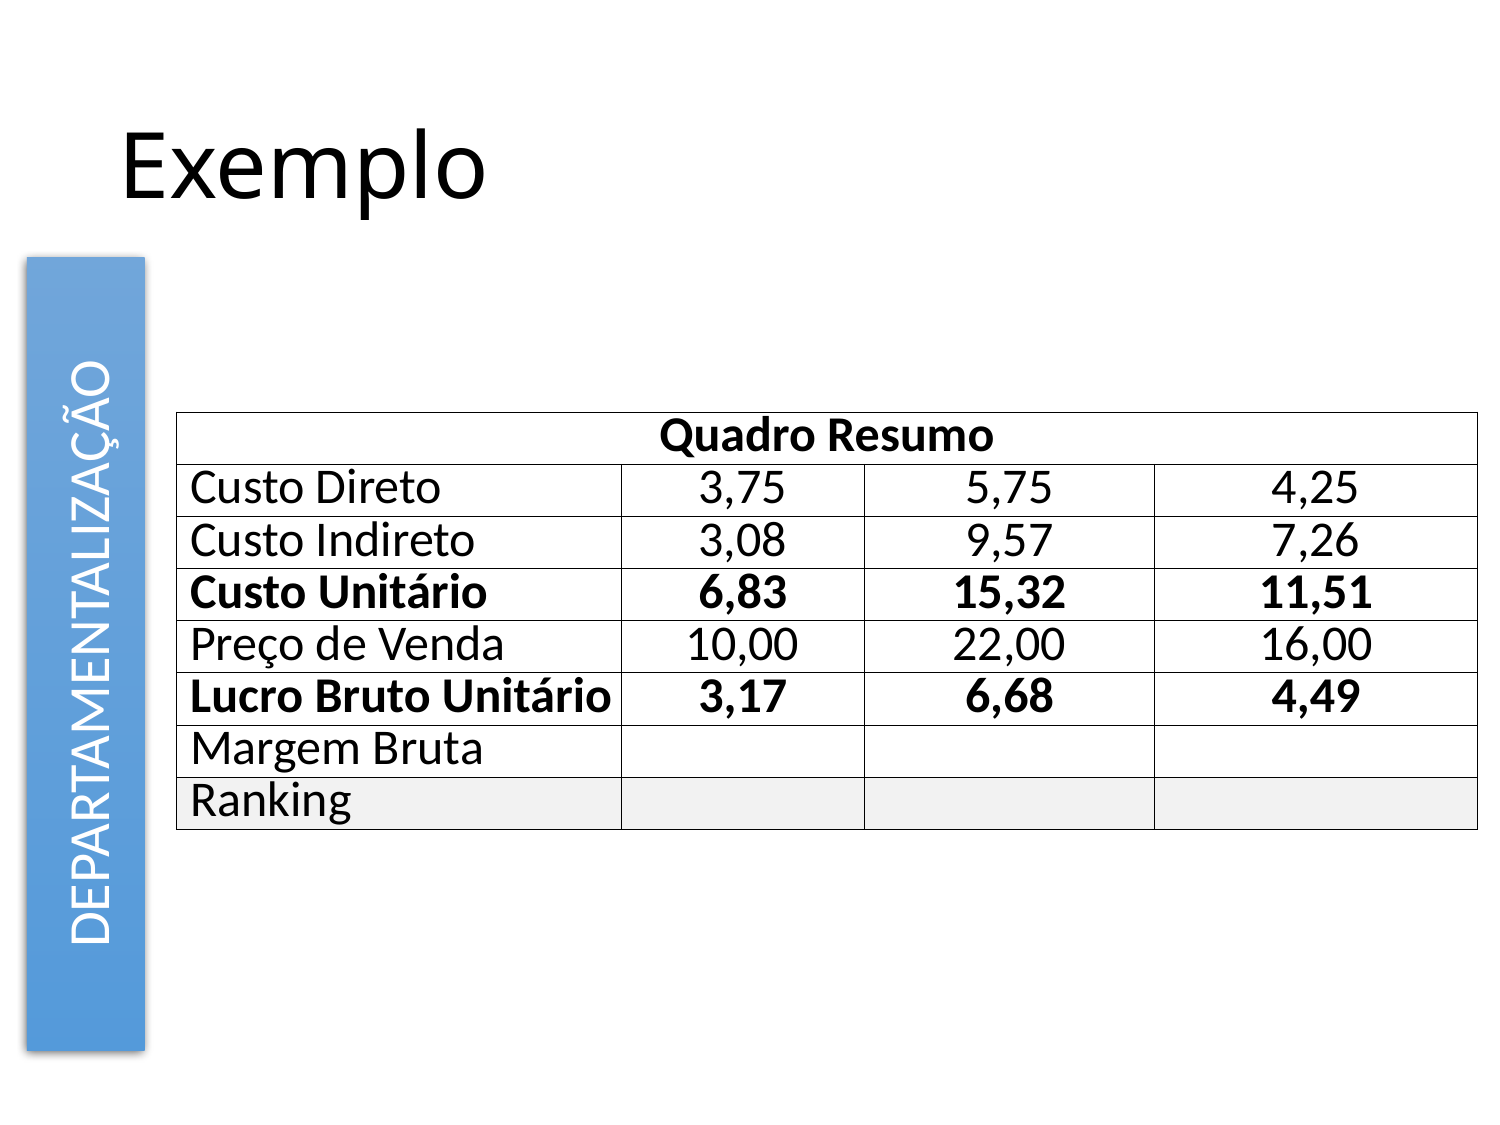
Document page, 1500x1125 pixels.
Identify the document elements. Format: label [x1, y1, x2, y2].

table_cell [1155, 465, 1477, 516]
table_cell [865, 569, 1154, 620]
table_cell [1155, 621, 1477, 672]
text_box [26, 257, 145, 1051]
table_cell [865, 778, 1154, 829]
table_cell [177, 621, 621, 672]
table_cell [622, 726, 864, 777]
table_cell [1155, 778, 1477, 829]
table_cell [622, 673, 864, 725]
table_cell [622, 517, 864, 568]
table_header [177, 413, 1477, 464]
table_cell [177, 673, 621, 725]
table_cell [177, 778, 621, 829]
table_cell [865, 726, 1154, 777]
table_cell [622, 621, 864, 672]
table_cell [865, 517, 1154, 568]
title [103, 59, 1397, 278]
table_cell [177, 726, 621, 777]
table_cell [865, 465, 1154, 516]
table_cell [1155, 517, 1477, 568]
table_cell [1155, 569, 1477, 620]
table_cell [622, 569, 864, 620]
table_cell [865, 621, 1154, 672]
table_cell [177, 517, 621, 568]
table_cell [865, 673, 1154, 725]
table_cell [622, 778, 864, 829]
table_cell [622, 465, 864, 516]
table_cell [1155, 673, 1477, 725]
table_cell [177, 465, 621, 516]
table_cell [1155, 726, 1477, 777]
table_cell [177, 569, 621, 620]
